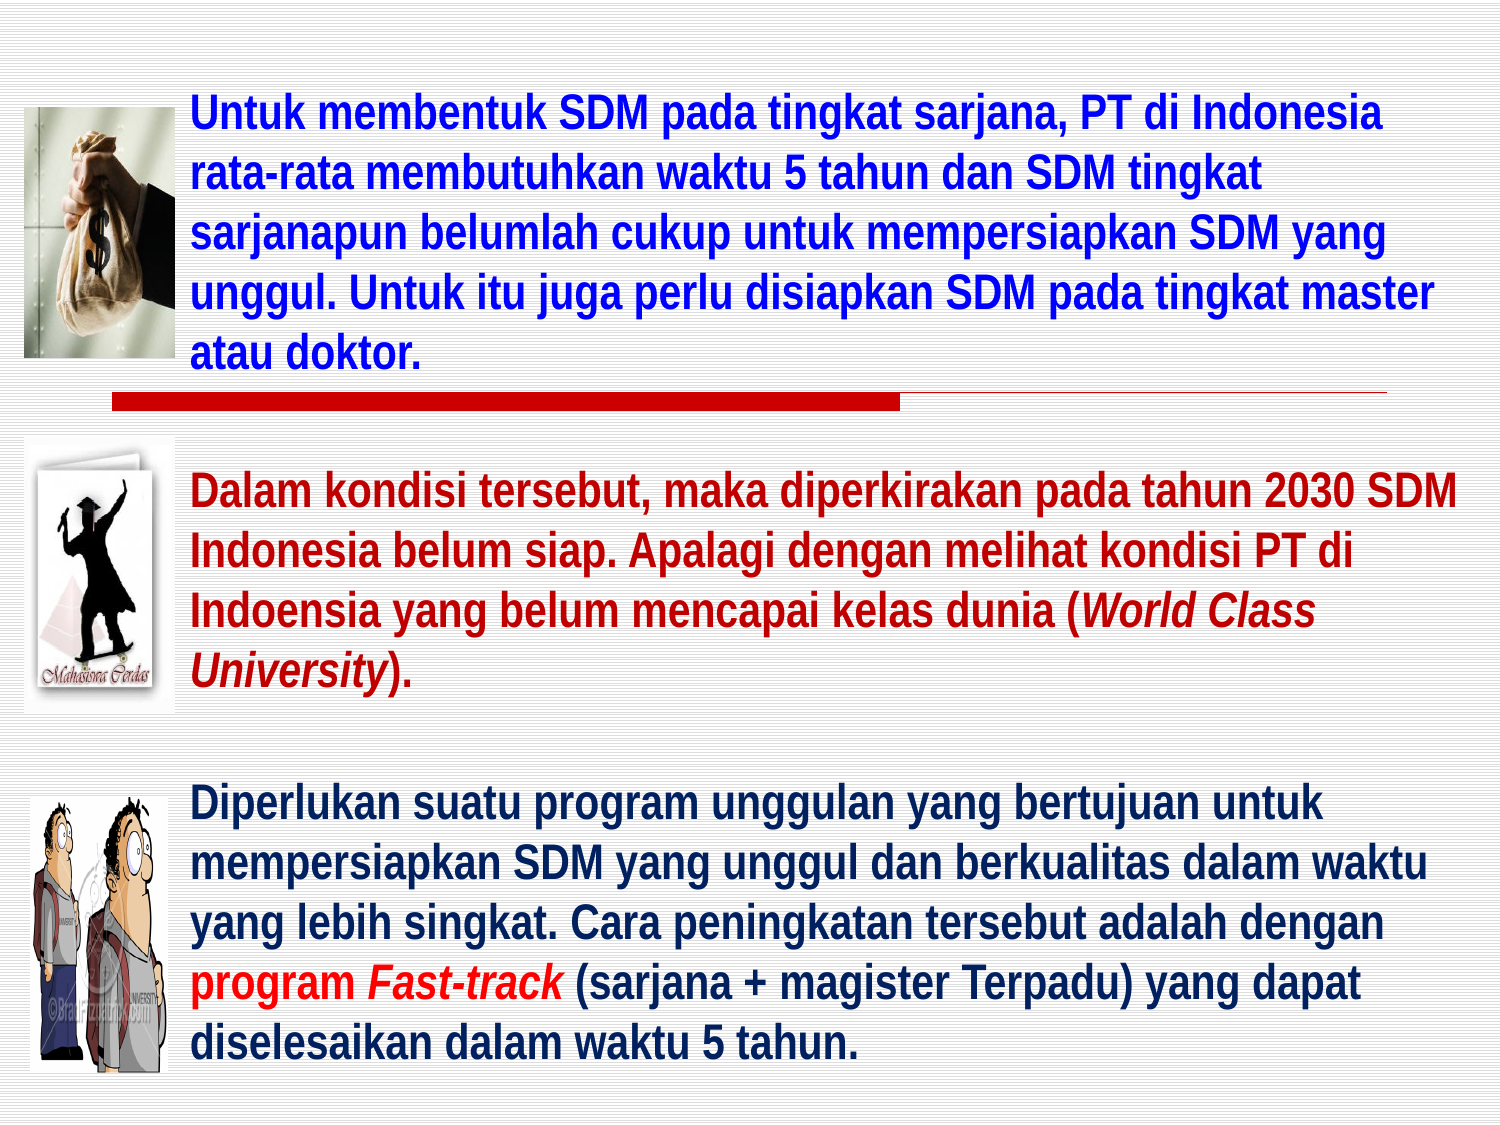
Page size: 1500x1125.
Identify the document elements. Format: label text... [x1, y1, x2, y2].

picture [24, 107, 176, 359]
picture [24, 437, 176, 713]
picture [30, 796, 169, 1073]
text_box Diperlukan suatu program unggulan yang bertujuan untuk mempersiapkan SDM yang unggul dan berkualitas dalam waktu yang lebih singkat. Cara peningkatan tersebut adalah dengan program Fast-track (sarjana + magister Terpadu) yang dapat diselesaikan dalam waktu 5 tahun. [174, 762, 1488, 888]
text_box Dalam kondisi tersebut, maka diperkirakan pada tahun 2030 SDM Indonesia belum siap. Apalagi dengan melihat kondisi PT di Indoensia yang belum mencapai kelas dunia (World Class University). [179, 450, 1475, 575]
text_box Untuk membentuk SDM pada tingkat sarjana, PT di Indonesia rata-rata membutuhkan waktu 5 tahun dan SDM tingkat sarjanapun belumlah cukup untuk mempersiapkan SDM yang unggul. Untuk itu juga perlu disiapkan SDM pada tingkat master atau doktor. [174, 71, 1488, 425]
